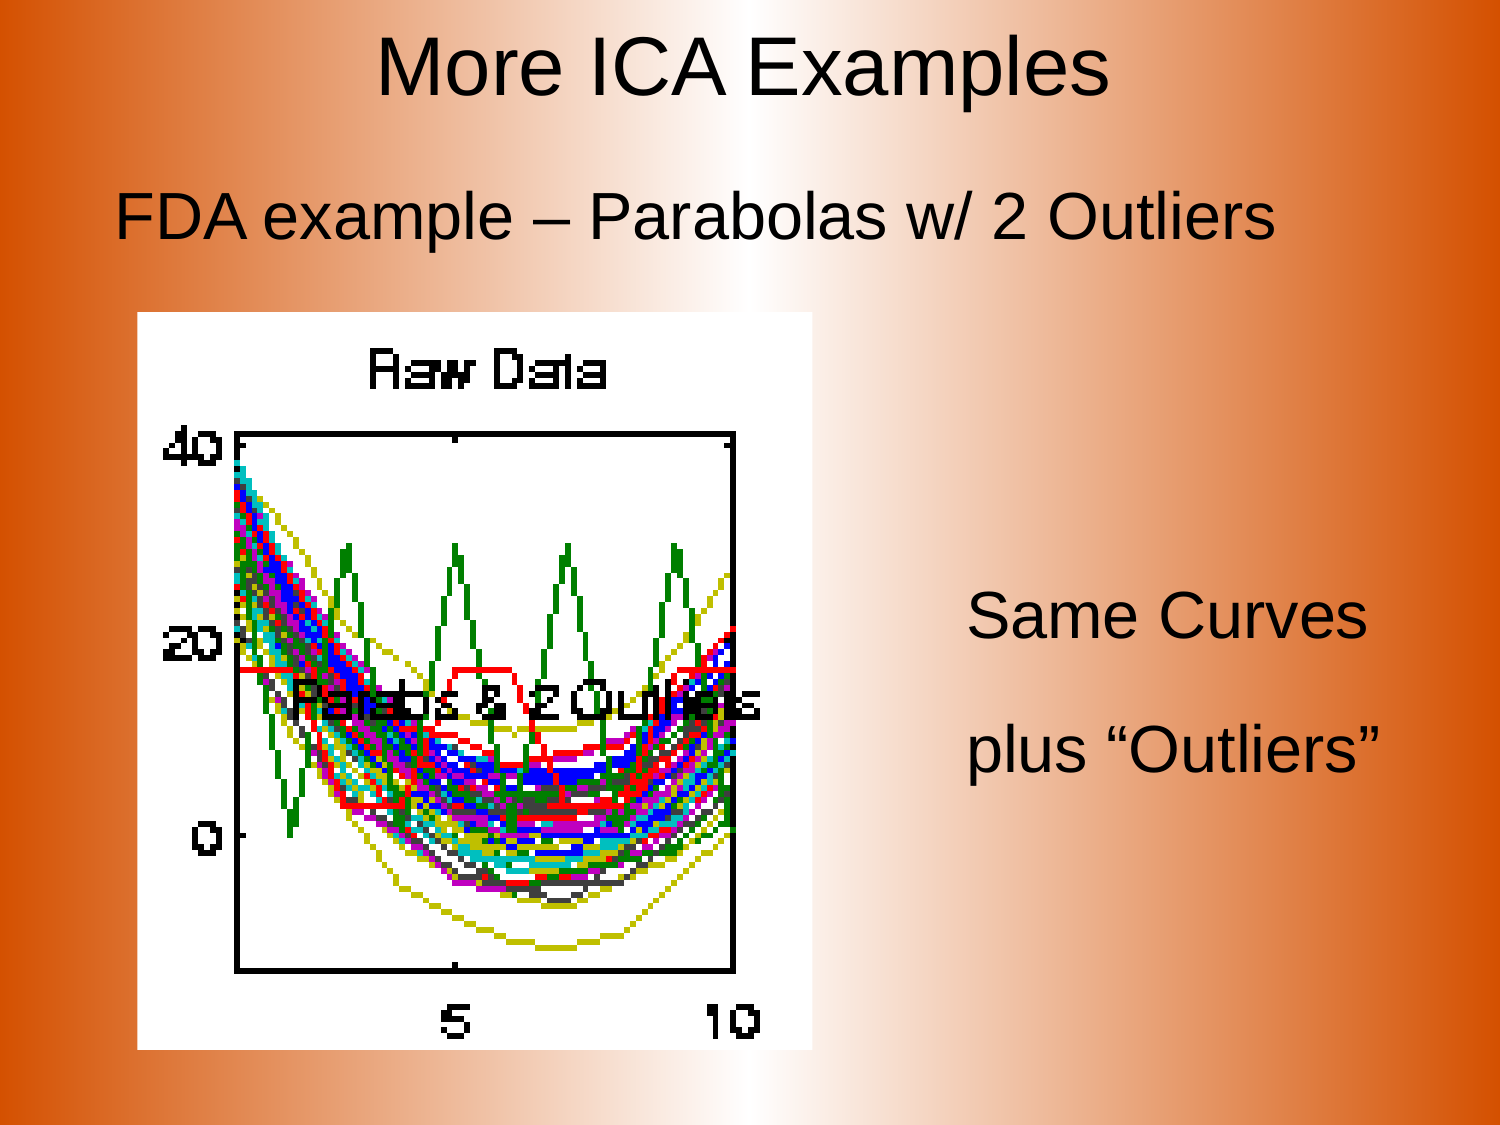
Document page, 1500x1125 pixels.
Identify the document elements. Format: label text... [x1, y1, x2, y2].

list FDA example – Parabolas w/ 2 Outliers Same Curves plus “Outliers” [99, 125, 1422, 1100]
text_box [229, 1100, 233, 1125]
picture [137, 312, 813, 1051]
title More ICA Examples [50, 0, 1438, 125]
text_box [375, 1100, 379, 1125]
